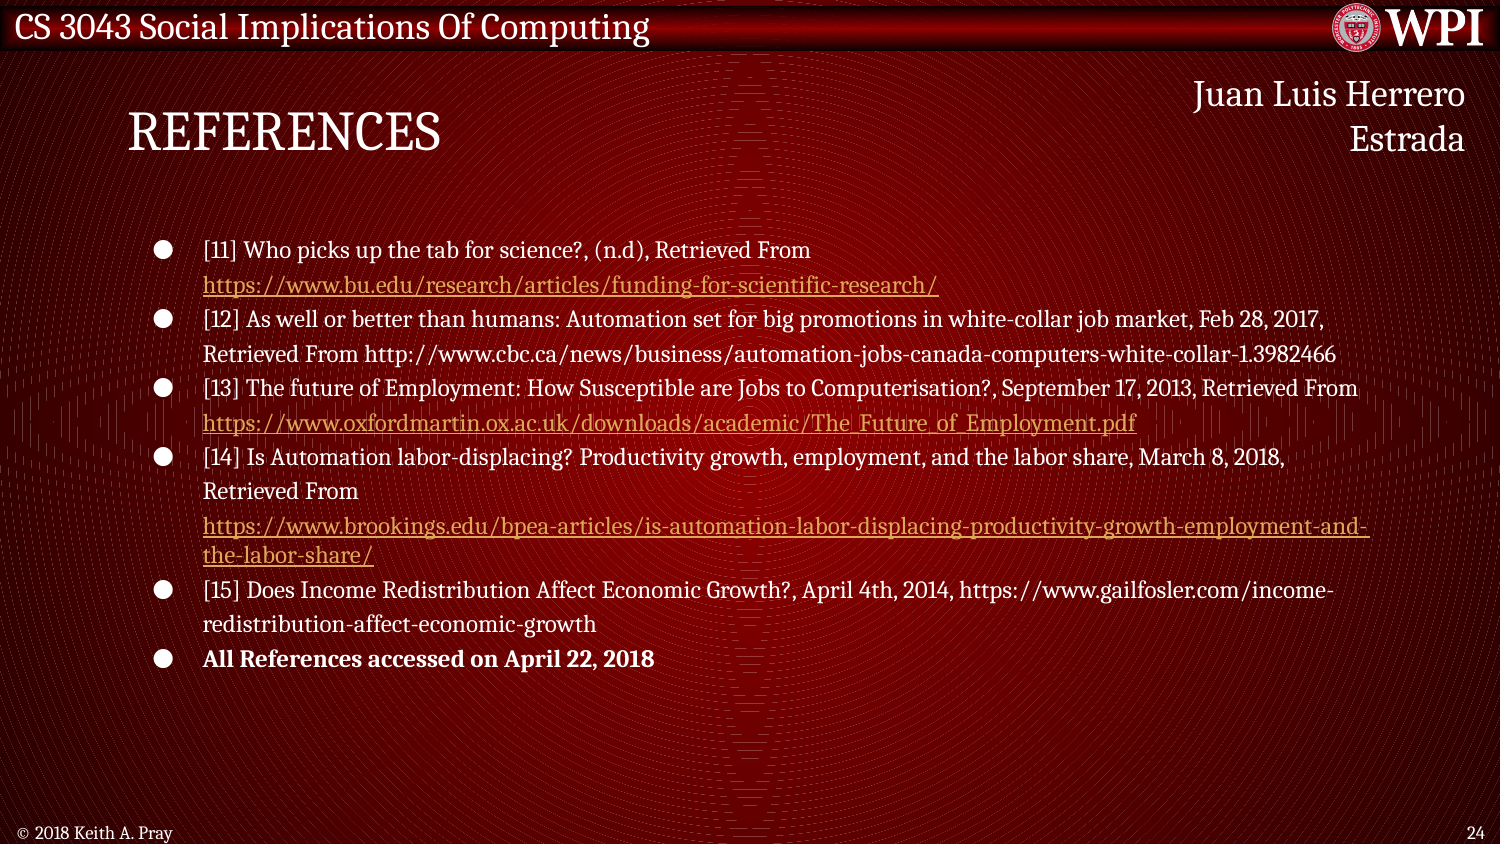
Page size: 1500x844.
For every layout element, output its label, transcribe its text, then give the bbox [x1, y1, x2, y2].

footer © 2018 Keith A. Pray [0, 819, 913, 844]
list [11] Who picks up the tab for science?, (n.d), Retrieved From https://www.bu.edu/research/articles/funding-for-scientific-research/ [12] As well or better than humans: Automation set for big promotions in white-collar job market, Feb 28, 2017, Retrieved From http://www.cbc.ca/news/business/automation-jobs-canada-computers-white-collar-1.3982466 [13] The future of Employment: How Susceptible are Jobs to Computerisation?, September 17, 2013, Retrieved From https://www.oxfordmartin.ox.ac.uk/downloads/academic/The_Future_of_Employment.pdf [14] Is Automation labor-displacing? Productivity growth, employment, and the labor share, March 8, 2018, Retrieved From https://www.brookings.edu/bpea-articles/is-automation-labor-displacing-productivity-growth-employment-and-the-labor-share/ [15] Does Income Redistribution Affect Economic Growth?, April 4th, 2014, https://www.gailfosler.com/income-redistribution-affect-economic-growth All References accessed on April 22, 2018 [112, 221, 1388, 772]
slide_number 24 [1397, 819, 1500, 844]
picture [1332, 3, 1483, 52]
text_box Juan Luis Herrero Estrada [1123, 61, 1481, 112]
title REFERENCES [112, 59, 1388, 210]
